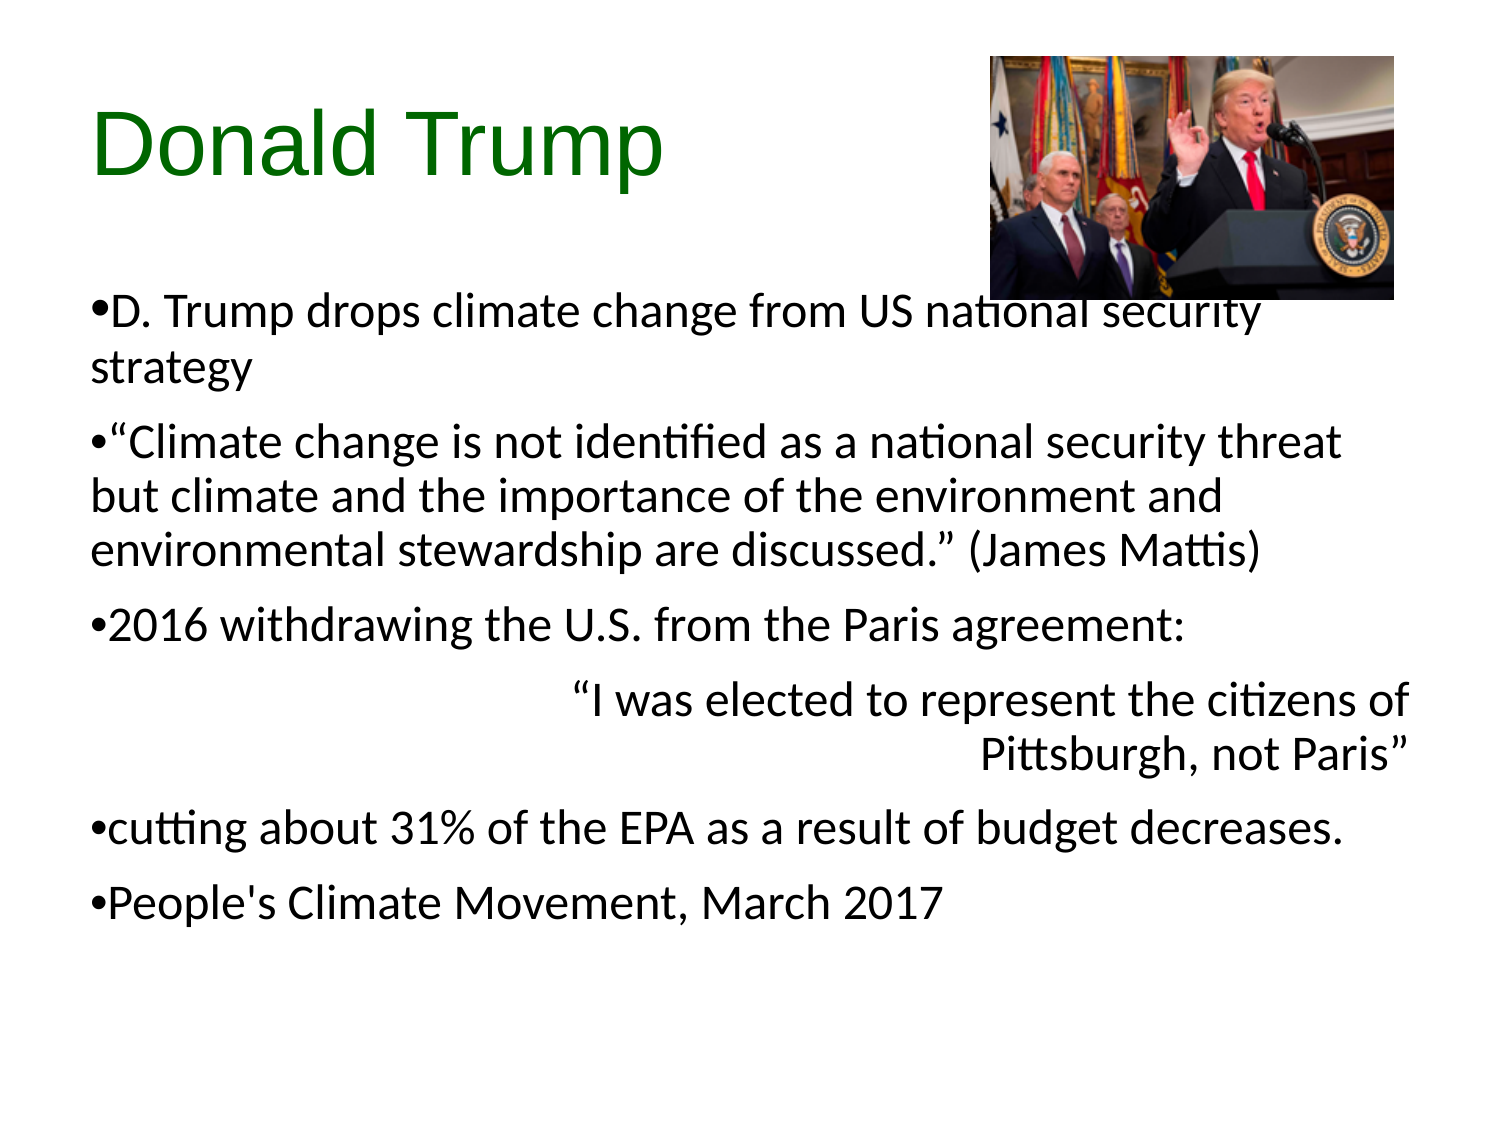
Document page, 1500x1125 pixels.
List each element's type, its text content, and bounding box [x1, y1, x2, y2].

picture [989, 55, 1394, 301]
list •D. Trump drops climate change from US national security strategy •“Climate change is not identified as a national security threat but climate and the importance of the environment and environmental stewardship are discussed.” (James Mattis) •2016 withdrawing the U.S. from the Paris agreement: “I was elected to represent the citizens of Pittsburgh, not Paris” •cutting about 31% of the EPA as a result of budget decreases. •People's Climate Movement, March 2017 [75, 262, 1425, 1005]
title Donald Trump [75, 45, 1425, 233]
